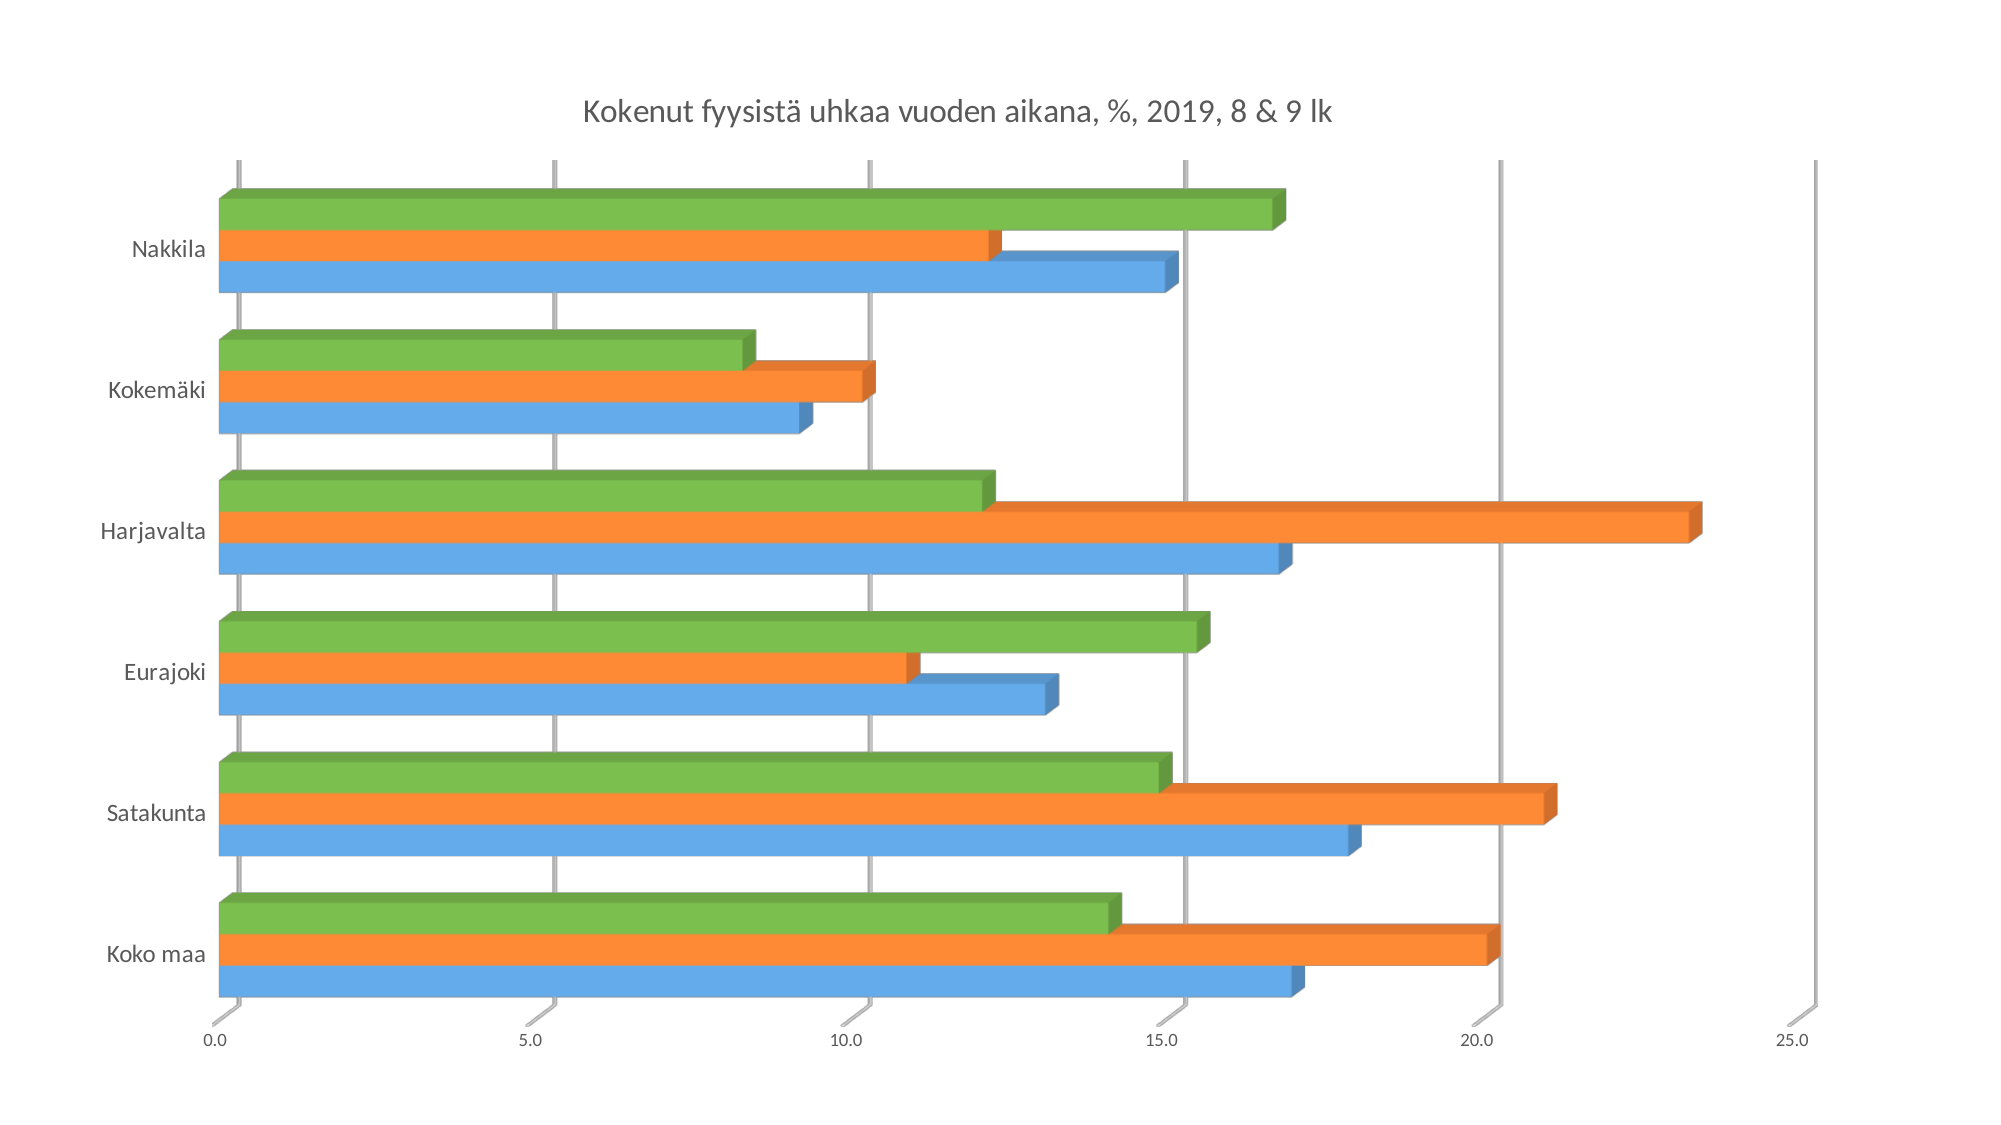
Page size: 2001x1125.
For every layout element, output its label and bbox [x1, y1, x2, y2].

chart [55, 59, 1863, 1072]
